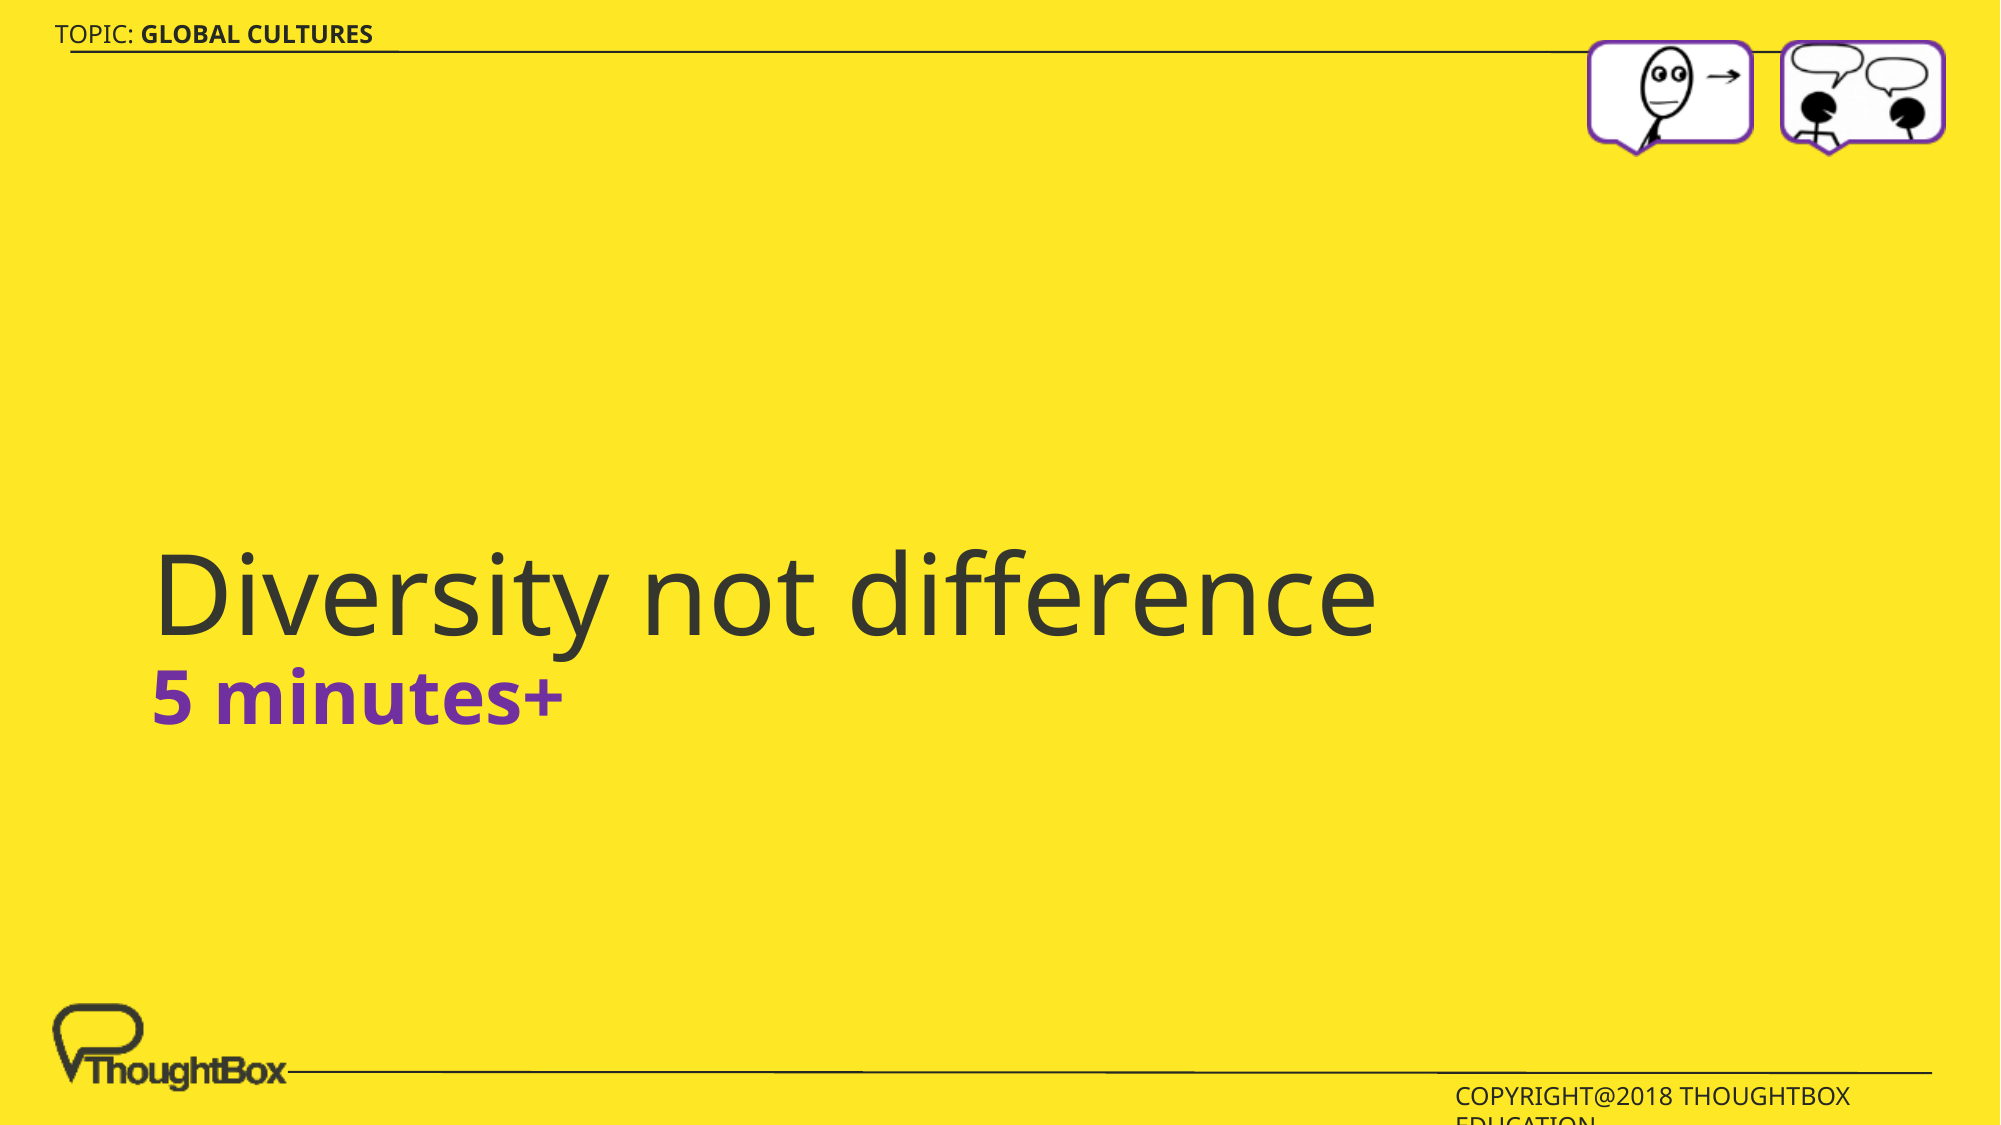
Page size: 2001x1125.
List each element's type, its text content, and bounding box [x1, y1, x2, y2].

title Diversity not difference 5 minutes+ [136, 445, 1962, 749]
footer [0, 1042, 675, 1103]
picture [1587, 40, 1754, 157]
picture [1780, 40, 1946, 157]
picture [51, 1002, 288, 1042]
